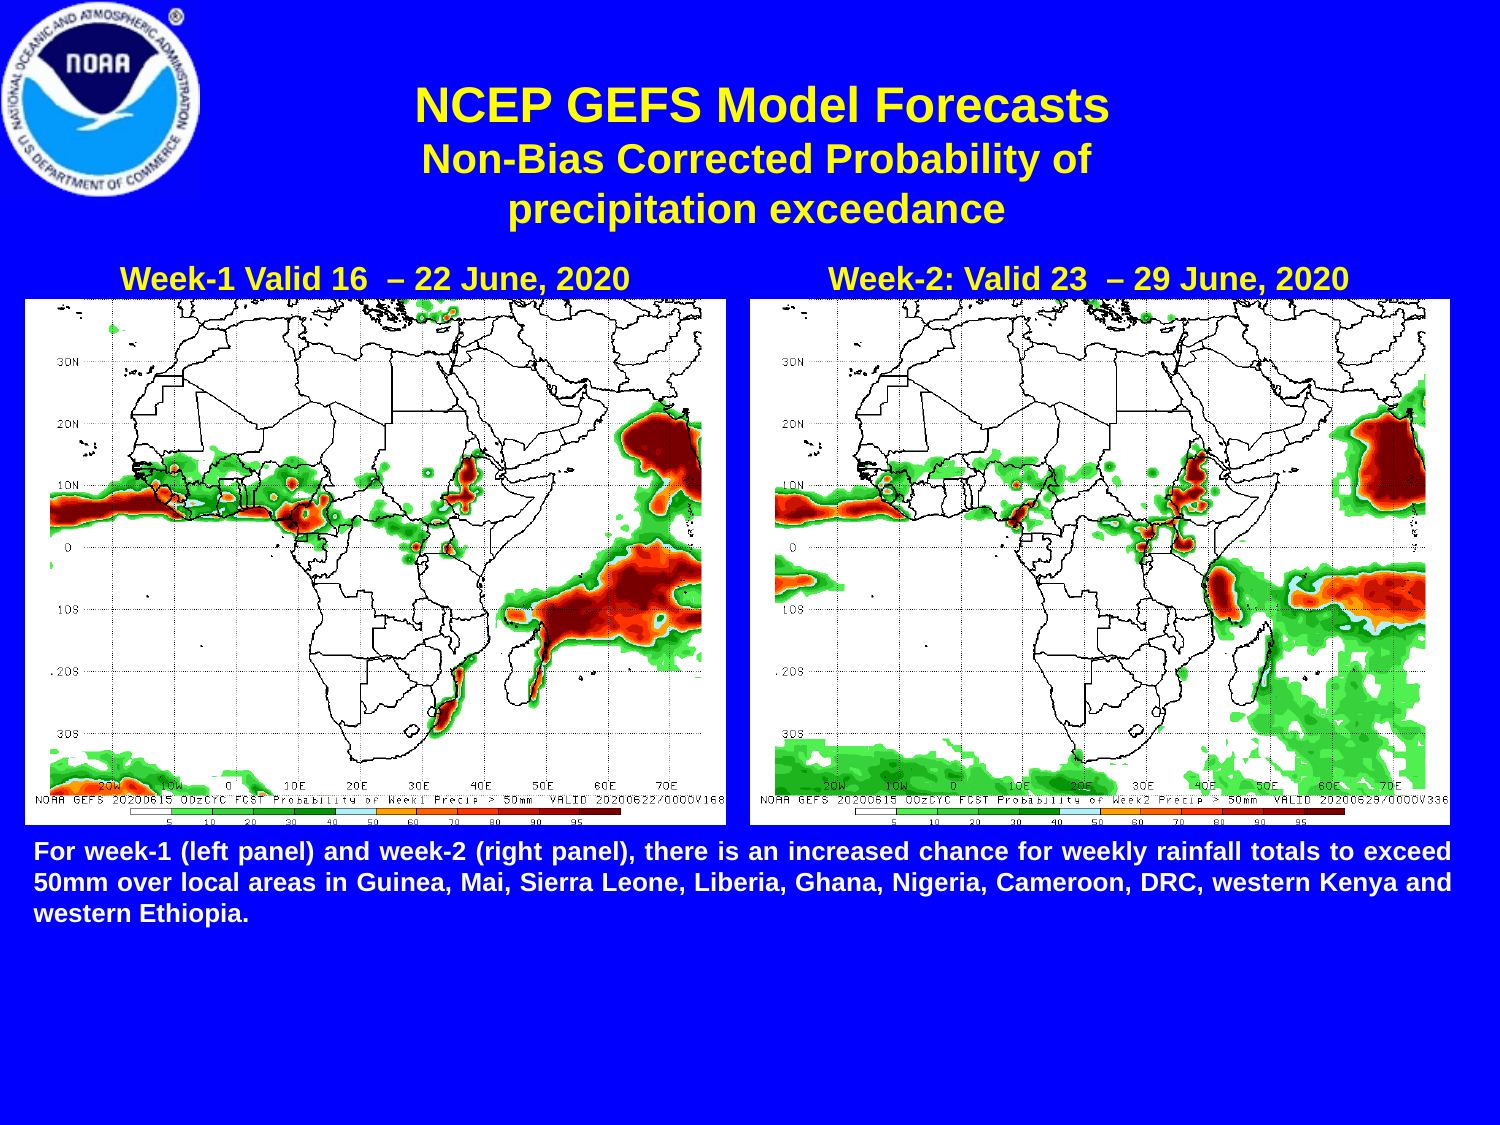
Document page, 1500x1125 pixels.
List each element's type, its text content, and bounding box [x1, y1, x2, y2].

picture [0, 0, 200, 200]
text_box For week-1 (left panel) and week-2 (right panel), there is an increased chance for weekly rainfall totals to exceed 50mm over local areas in Guinea, Mai, Sierra Leone, Liberia, Ghana, Nigeria, Cameroon, DRC, western Kenya and western Ethiopia. [18, 827, 1469, 936]
text_box Week-1 Valid 16 – 22 June, 2020 [104, 249, 646, 298]
picture [25, 299, 726, 826]
picture [749, 299, 1451, 826]
text_box Week-2: Valid 23 – 29 June, 2020 [813, 249, 1366, 298]
text_box NCEP GEFS Model Forecasts Non-Bias Corrected Probability of precipitation exceedance [112, 29, 1413, 275]
